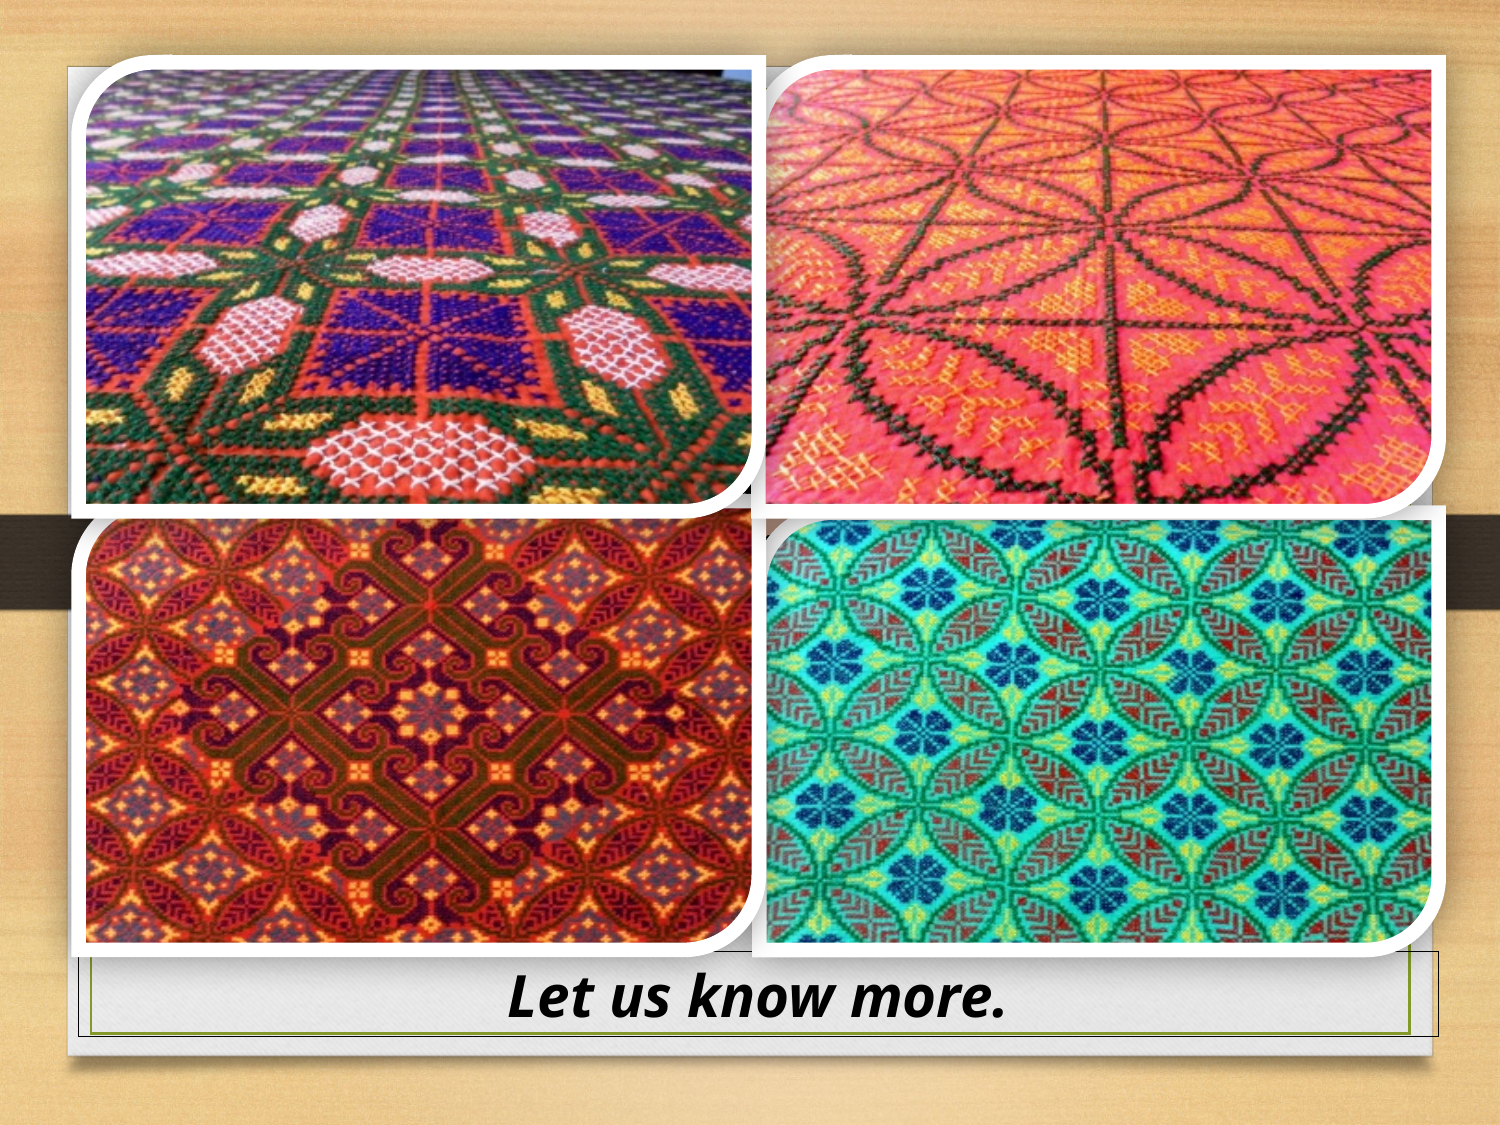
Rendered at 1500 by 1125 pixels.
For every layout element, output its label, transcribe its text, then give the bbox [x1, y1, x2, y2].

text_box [78, 62, 1439, 951]
picture [0, 0, 1500, 1125]
text_box Let us know more. [78, 955, 1439, 1037]
